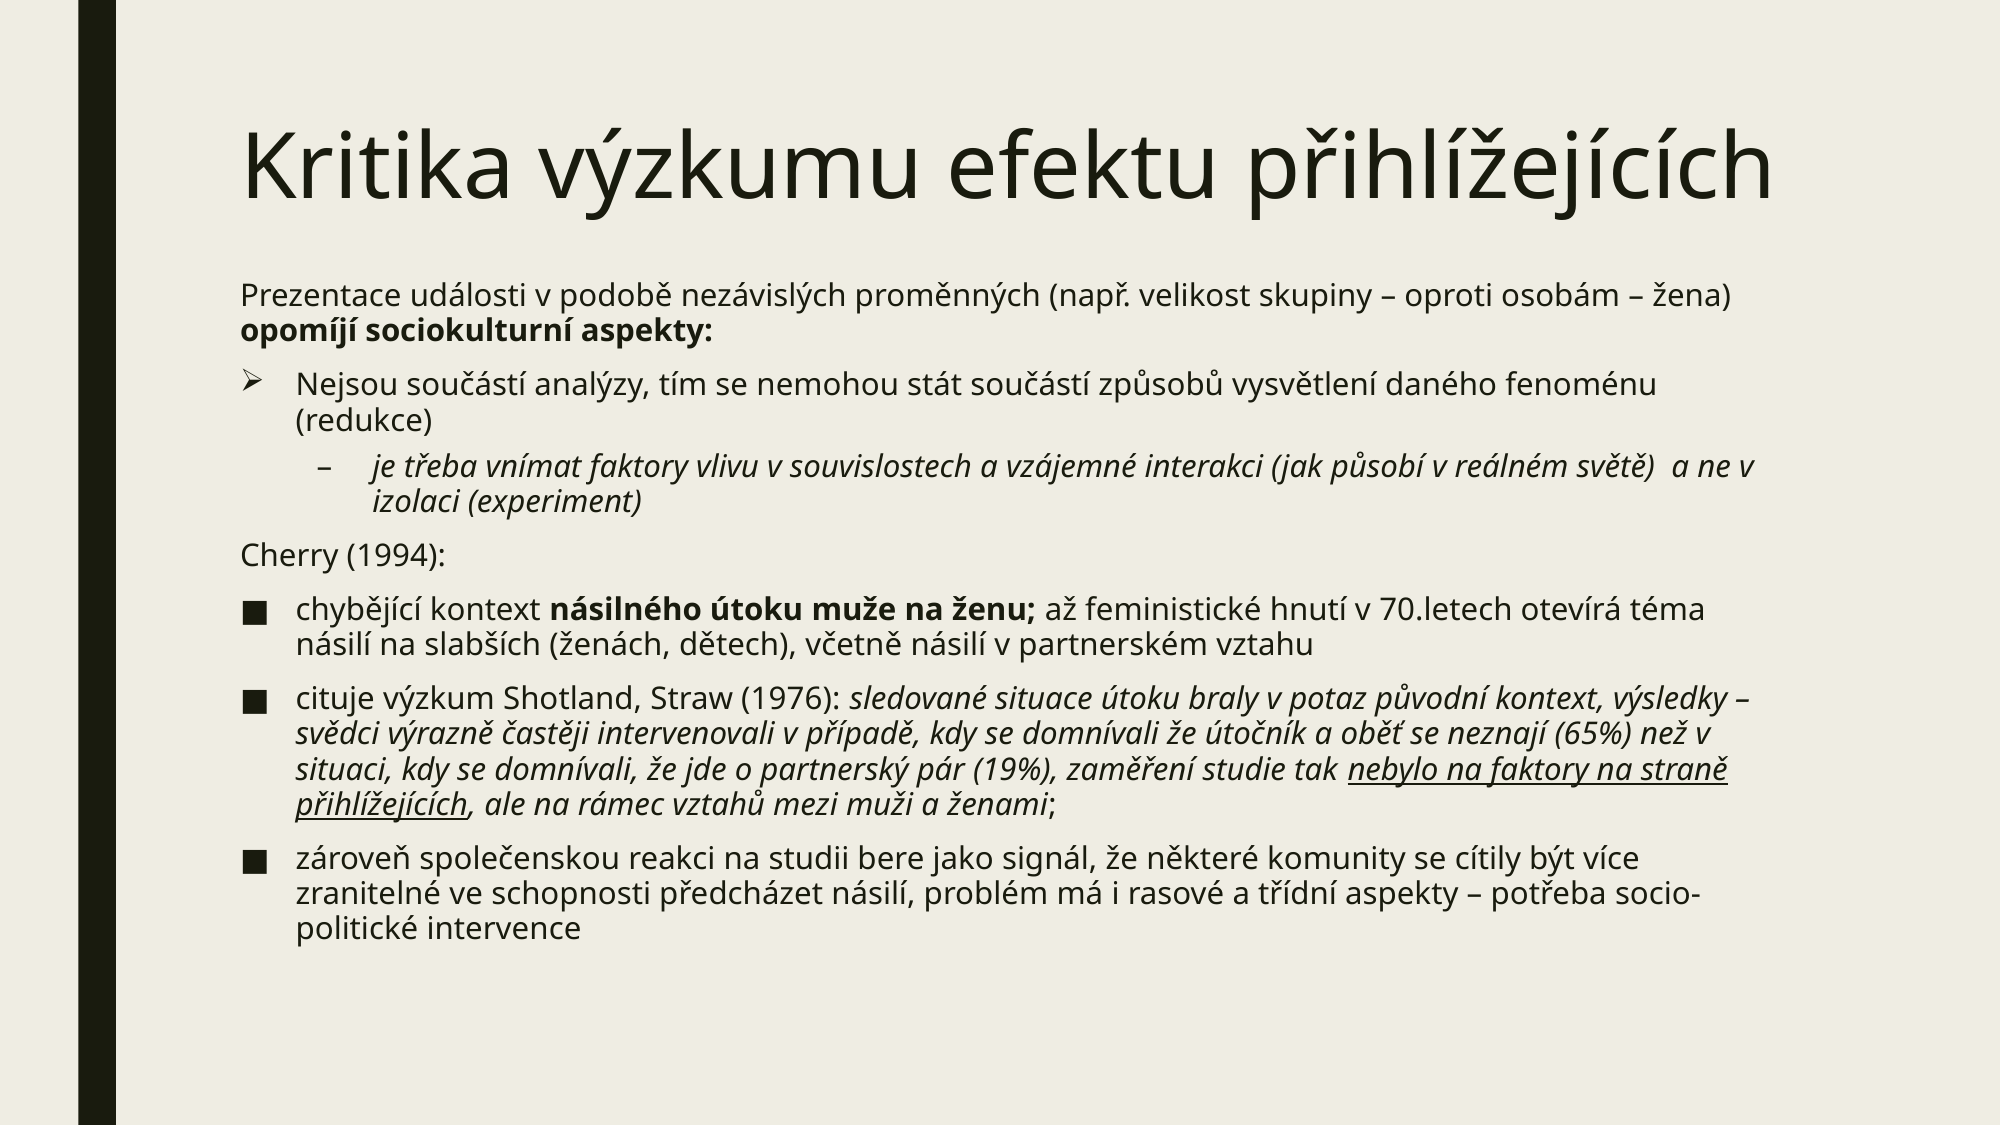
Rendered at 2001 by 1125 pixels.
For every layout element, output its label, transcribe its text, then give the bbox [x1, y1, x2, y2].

title Kritika výzkumu efektu přihlížejících [225, 112, 1800, 245]
list Prezentace události v podobě nezávislých proměnných (např. velikost skupiny – oproti osobám – žena) opomíjí sociokulturní aspekty: Nejsou součástí analýzy, tím se nemohou stát součástí způsobů vysvětlení daného fenoménu (redukce) je třeba vnímat faktory vlivu v souvislostech a vzájemné interakci (jak působí v reálném světě) a ne v izolaci (experiment) Cherry (1994): chybějící kontext násilného útoku muže na ženu; až feministické hnutí v 70.letech otevírá téma násilí na slabších (ženách, dětech), včetně násilí v partnerském vztahu cituje výzkum Shotland, Straw (1976): sledované situace útoku braly v potaz původní kontext, výsledky – svědci výrazně častěji intervenovali v případě, kdy se domnívali že útočník a oběť se neznají (65%) než v situaci, kdy se domnívali, že jde o partnerský pár (19%), zaměření studie tak nebylo na faktory na straně přihlížejících, ale na rámec vztahů mezi muži a ženami; zároveň společenskou reakci na studii bere jako signál, že některé komunity se cítily být více zranitelné ve schopnosti předcházet násilí, problém má i rasové a třídní aspekty – potřeba socio-politické intervence [225, 270, 1800, 963]
